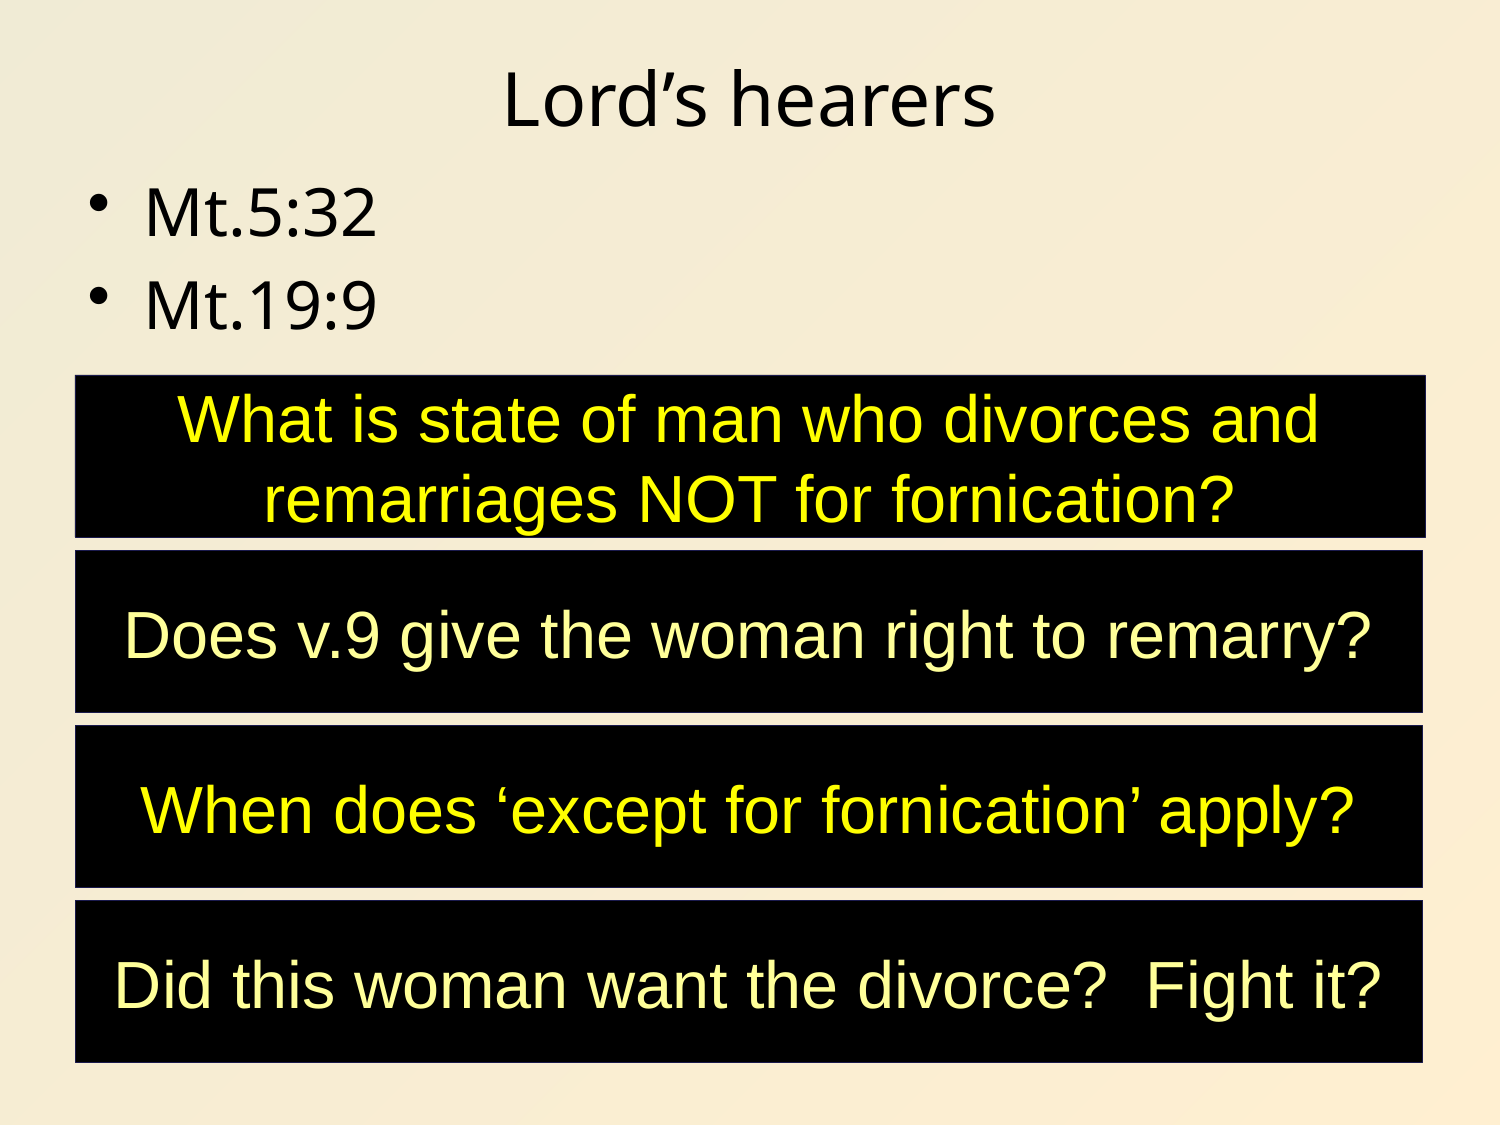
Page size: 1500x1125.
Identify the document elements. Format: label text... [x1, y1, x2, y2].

text_box Did this woman want the divorce? Fight it? [73, 898, 1425, 1064]
text_box Does v.9 give the woman right to remarry? [73, 548, 1425, 715]
text_box What is state of man who divorces and remarriages NOT for fornication? [73, 373, 1427, 539]
title Lord’s hearers [75, 24, 1425, 168]
list Mt.5:32 Mt.19:9 [72, 162, 1423, 1050]
text_box When does ‘except for fornication’ apply? [73, 723, 1425, 890]
